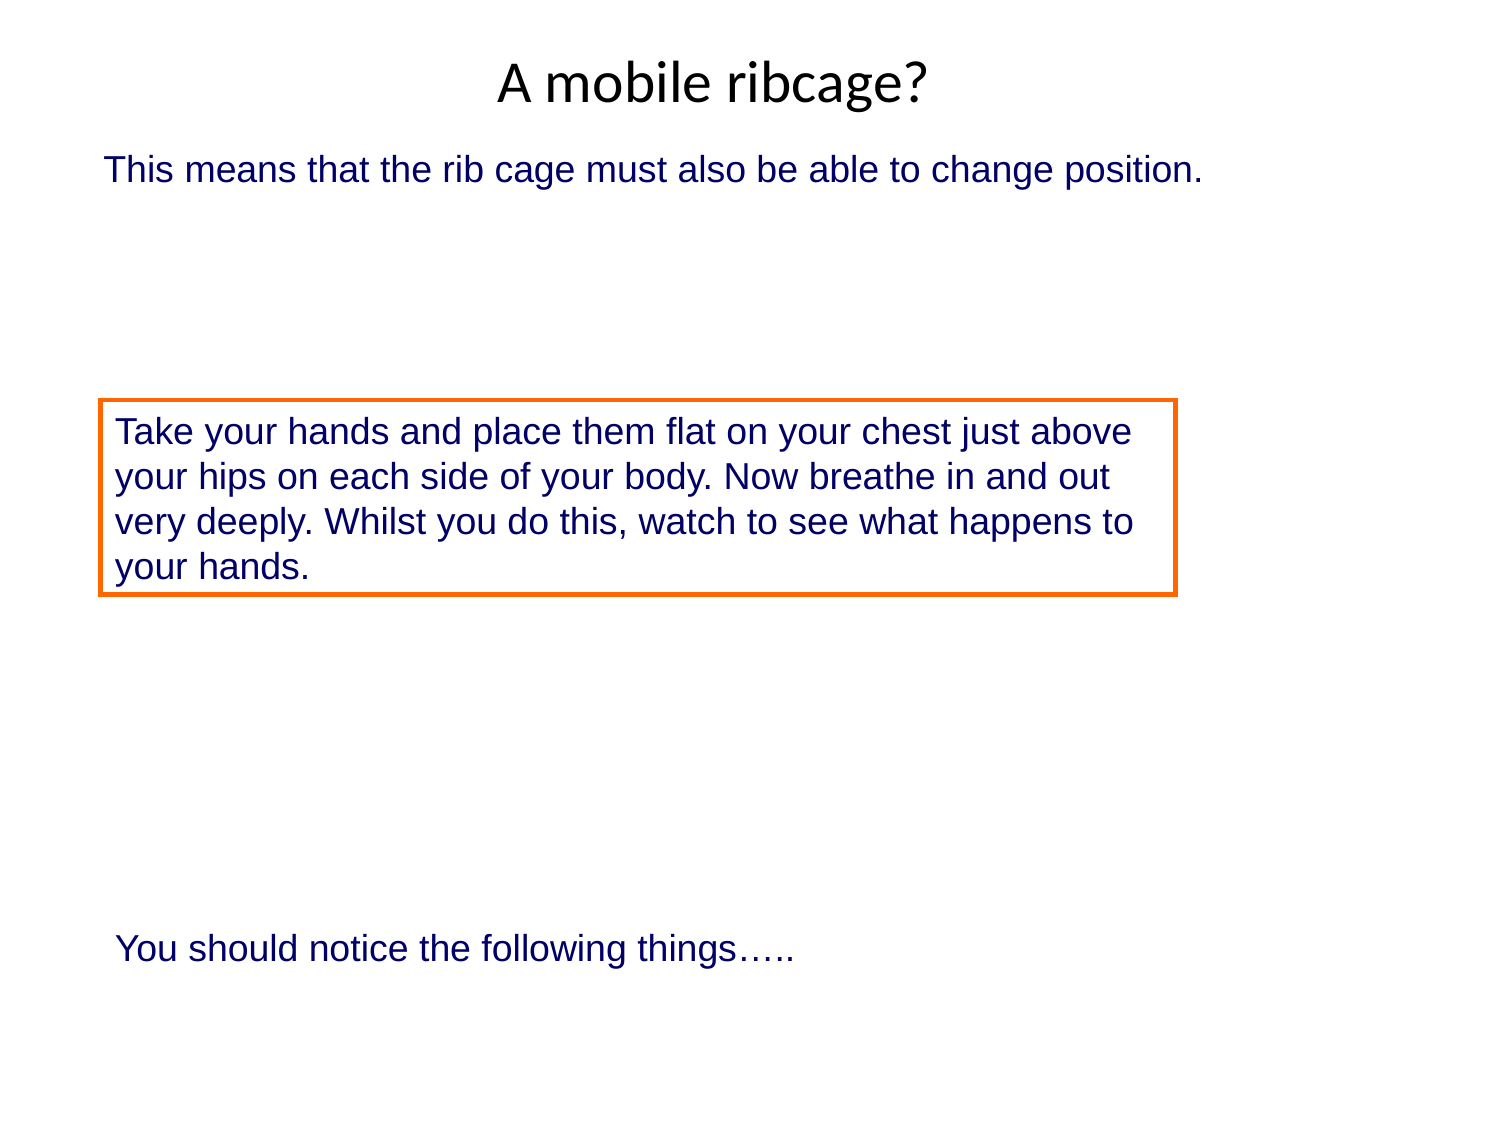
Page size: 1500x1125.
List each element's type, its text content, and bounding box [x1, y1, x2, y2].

text_box You should notice the following things….. [100, 916, 1388, 977]
title A mobile ribcage? [140, 35, 1288, 123]
text_box This means that the rib cage must also be able to change position. [88, 137, 1364, 197]
text_box Take your hands and place them flat on your chest just above your hips on each side of your body. Now breathe in and out very deeply. Whilst you do this, watch to see what happens to your hands. [100, 399, 1176, 595]
